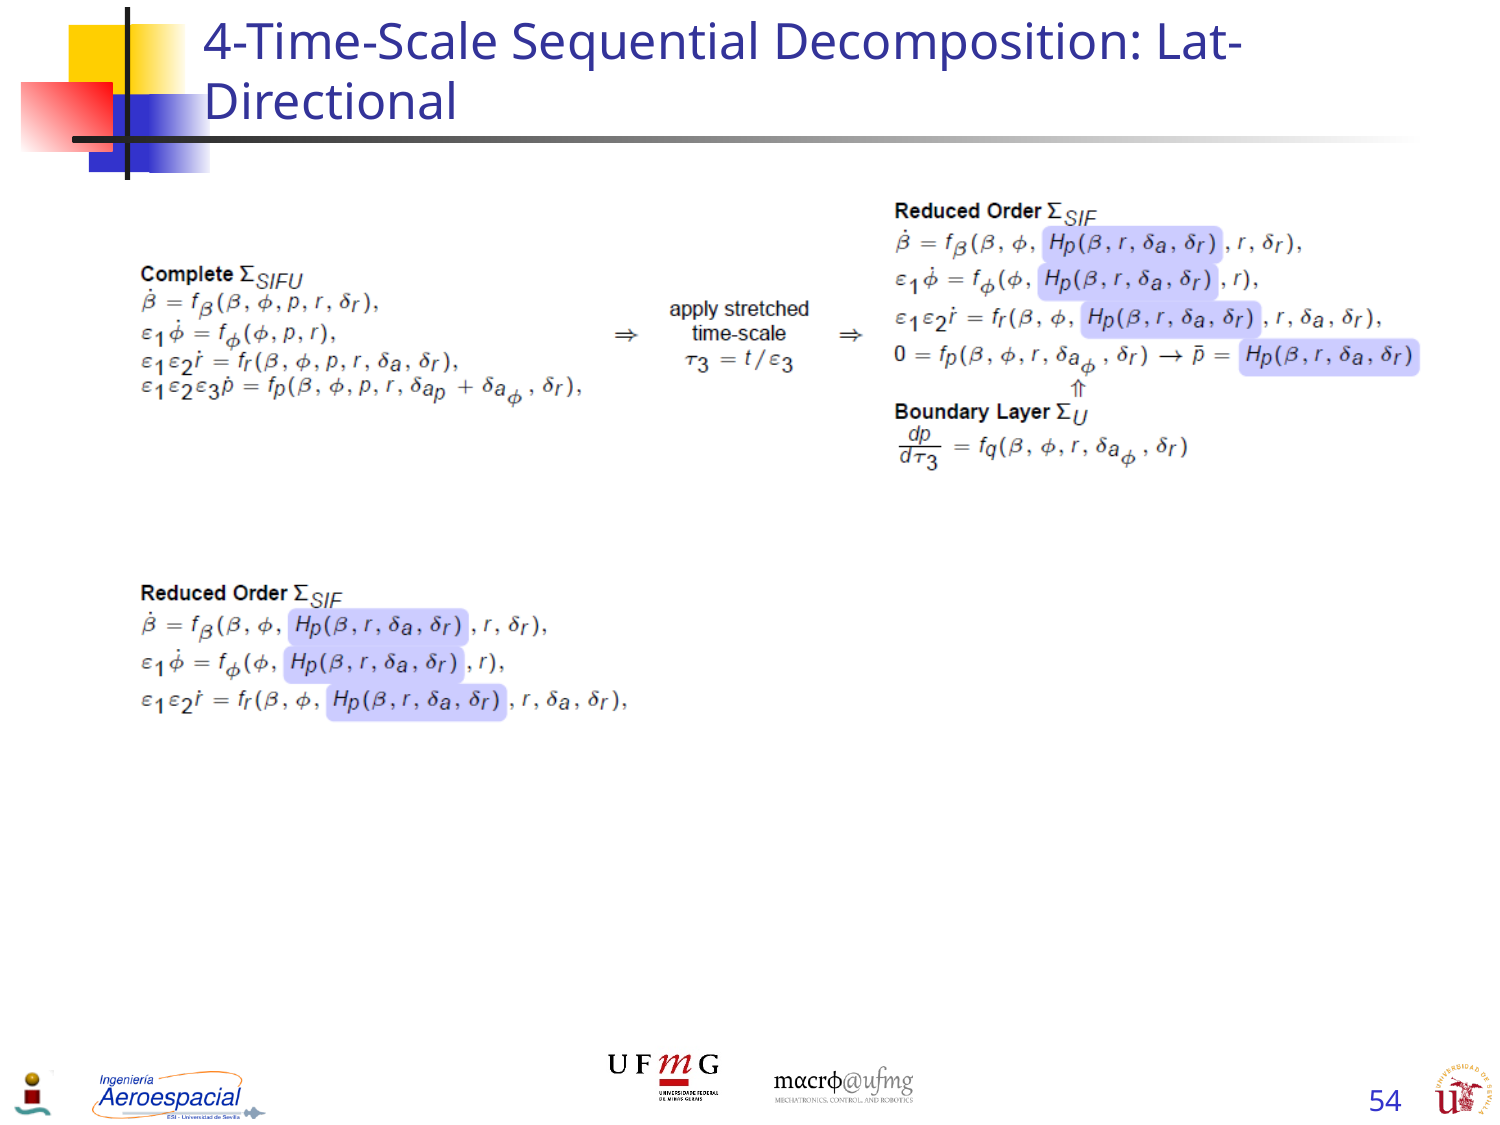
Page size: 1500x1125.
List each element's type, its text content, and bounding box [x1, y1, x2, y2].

slide_number 54 [1104, 1045, 1418, 1125]
picture [12, 1070, 54, 1118]
text_box 4-Time-Scale Sequential Decomposition: Lat-Directional [188, 35, 1468, 138]
picture [774, 1066, 913, 1103]
picture [92, 1071, 266, 1119]
picture [3, 191, 1495, 1119]
picture [1435, 1060, 1492, 1118]
